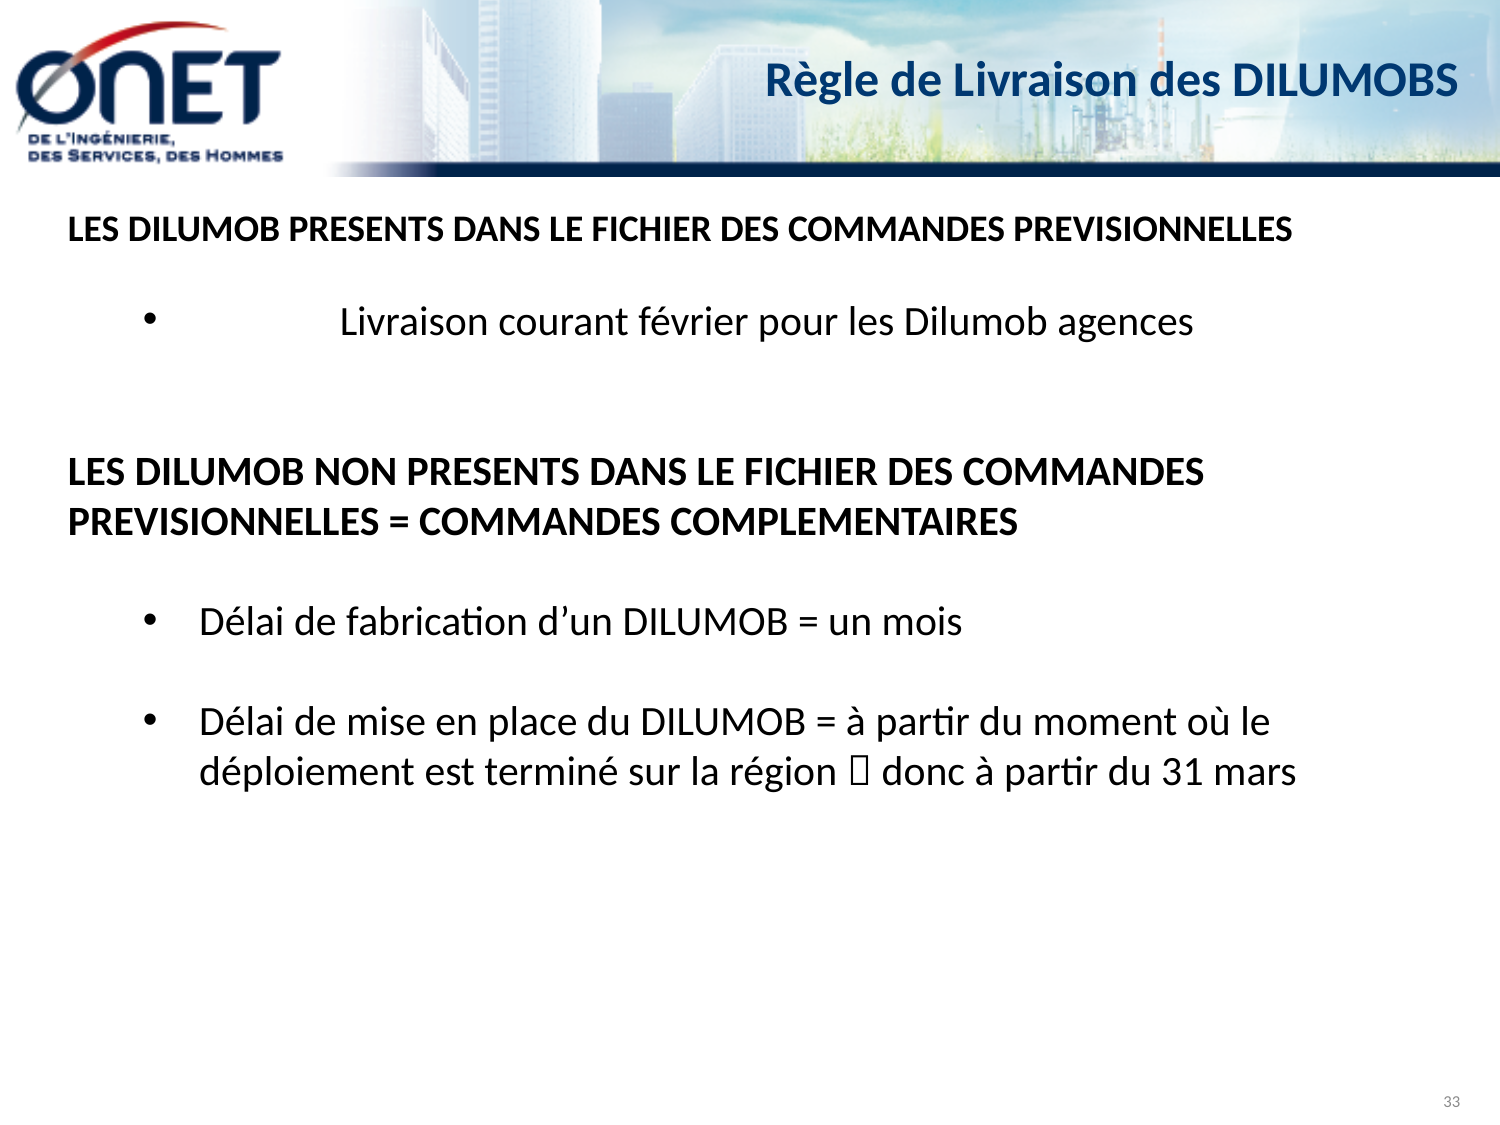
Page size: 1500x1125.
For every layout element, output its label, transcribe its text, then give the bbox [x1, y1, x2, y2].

text_box LES DILUMOB PRESENTS DANS LE FICHIER DES COMMANDES PREVISIONNELLES Livraison courant février pour les Dilumob agences LES DILUMOB NON PRESENTS DANS LE FICHIER DES COMMANDES PREVISIONNELLES = COMMANDES COMPLEMENTAIRES Délai de fabrication d’un DILUMOB = un mois Délai de mise en place du DILUMOB = à partir du moment où le déploiement est terminé sur la région  donc à partir du 31 mars [53, 196, 1447, 1125]
title Règle de Livraison des DILUMOBS [425, 0, 1475, 154]
picture [0, 0, 1500, 177]
slide_number 33 [1447, 1082, 1475, 1113]
